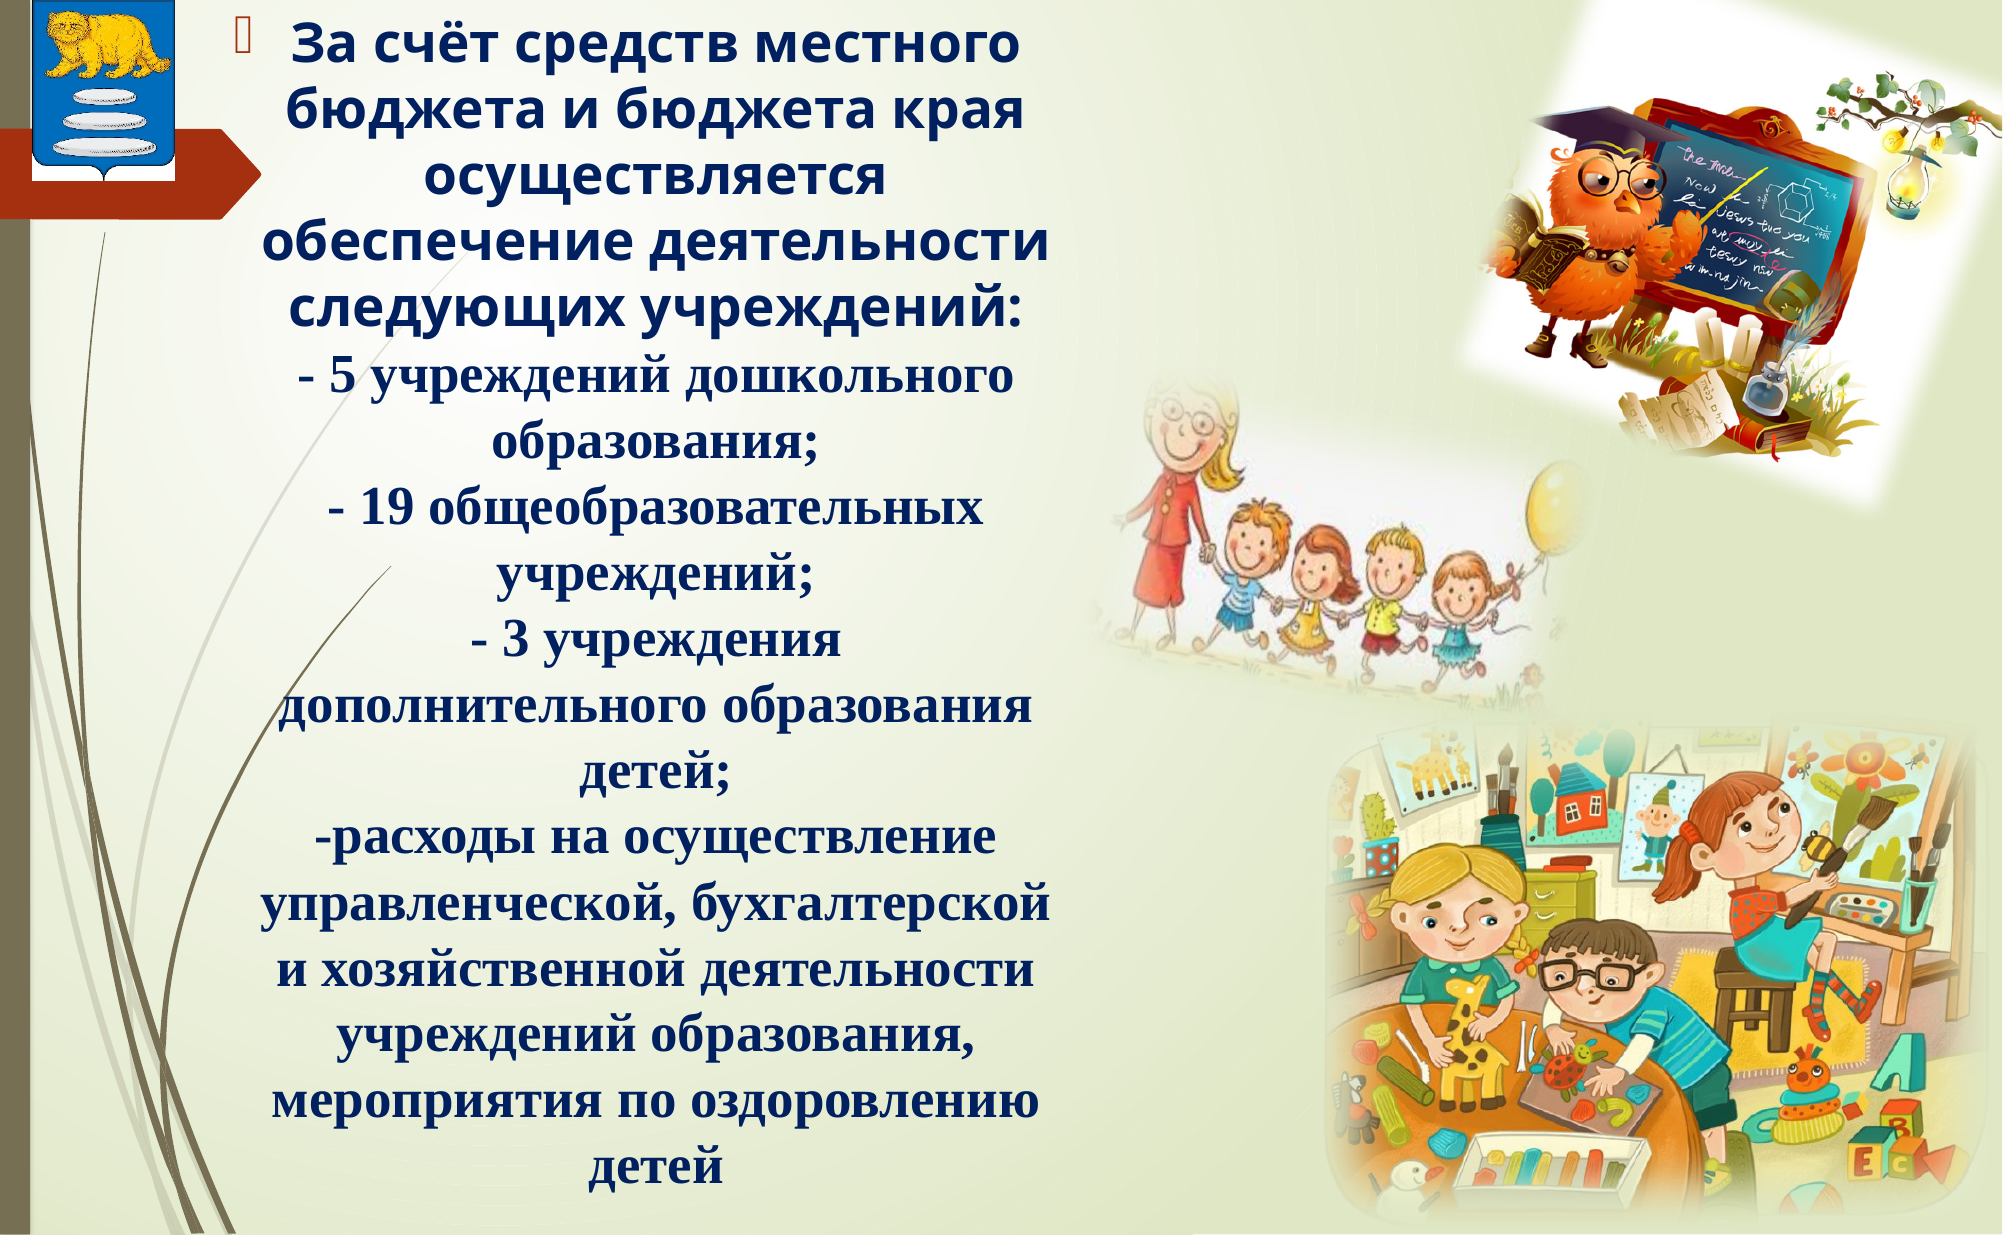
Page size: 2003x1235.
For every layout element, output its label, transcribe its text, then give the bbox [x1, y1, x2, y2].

picture [1083, 0, 2003, 1231]
list За счёт средств местного бюджета и бюджета края осуществляется обеспечение деятельности следующих учреждений: - 5 учреждений дошкольного образования; - 19 общеобразовательных учреждений; - 3 учреждения дополнительного образования детей; -расходы на осуществление управленческой, бухгалтерской и хозяйственной деятельности учреждений образования, мероприятия по оздоровлению детей [178, 0, 1079, 1235]
picture [32, 0, 175, 181]
